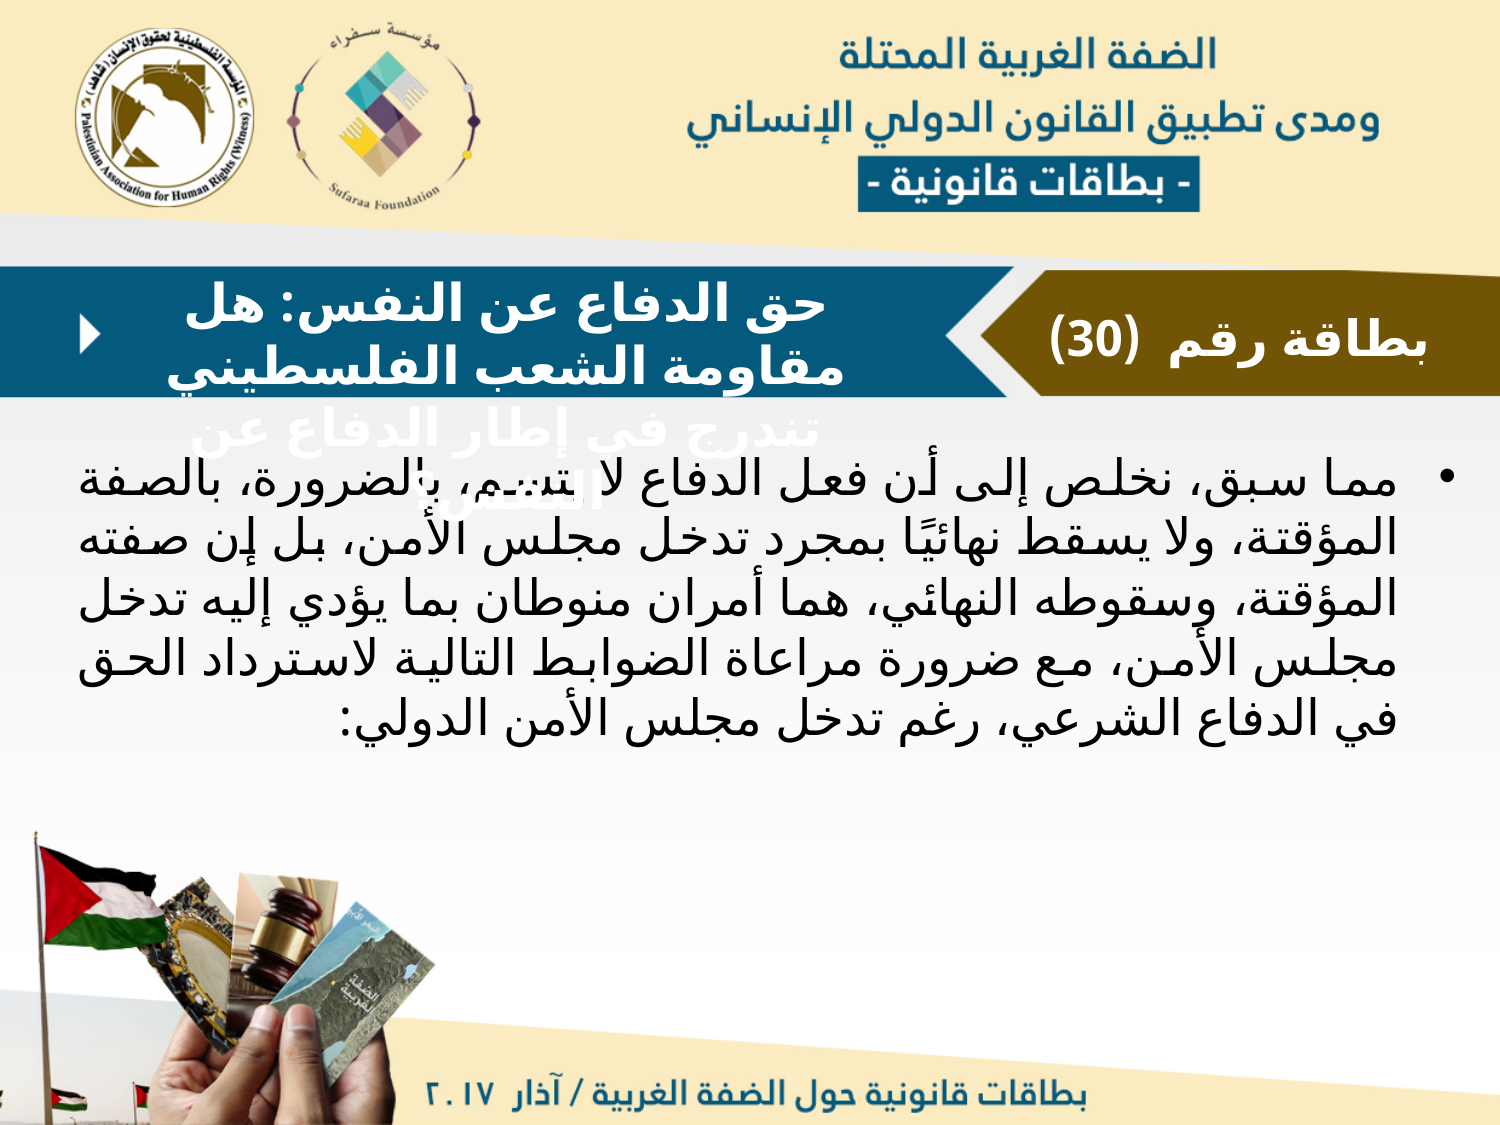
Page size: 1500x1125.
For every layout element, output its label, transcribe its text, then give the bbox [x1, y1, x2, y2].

text_box بطاقة رقم (30) [1020, 299, 1446, 374]
list مما سبق، نخلص إلى أن فعل الدفاع لا يتسم، بالضرورة، بالصفة المؤقتة، ولا يسقط نهائيًا بمجرد تدخل مجلس الأمن، بل إن صفته المؤقتة، وسقوطه النهائي، هما أمران منوطان بما يؤدي إليه تدخل مجلس الأمن، مع ضرورة مراعاة الضوابط التالية لاسترداد الحق في الدفاع الشرعي، رغم تدخل مجلس الأمن الدولي: [62, 437, 1471, 950]
picture [0, 0, 1500, 1125]
text_box حق الدفاع عن النفس: هل مقاومة الشعب الفلسطيني تندرج في إطار الدفاع عن النفس؟ [75, 262, 938, 528]
